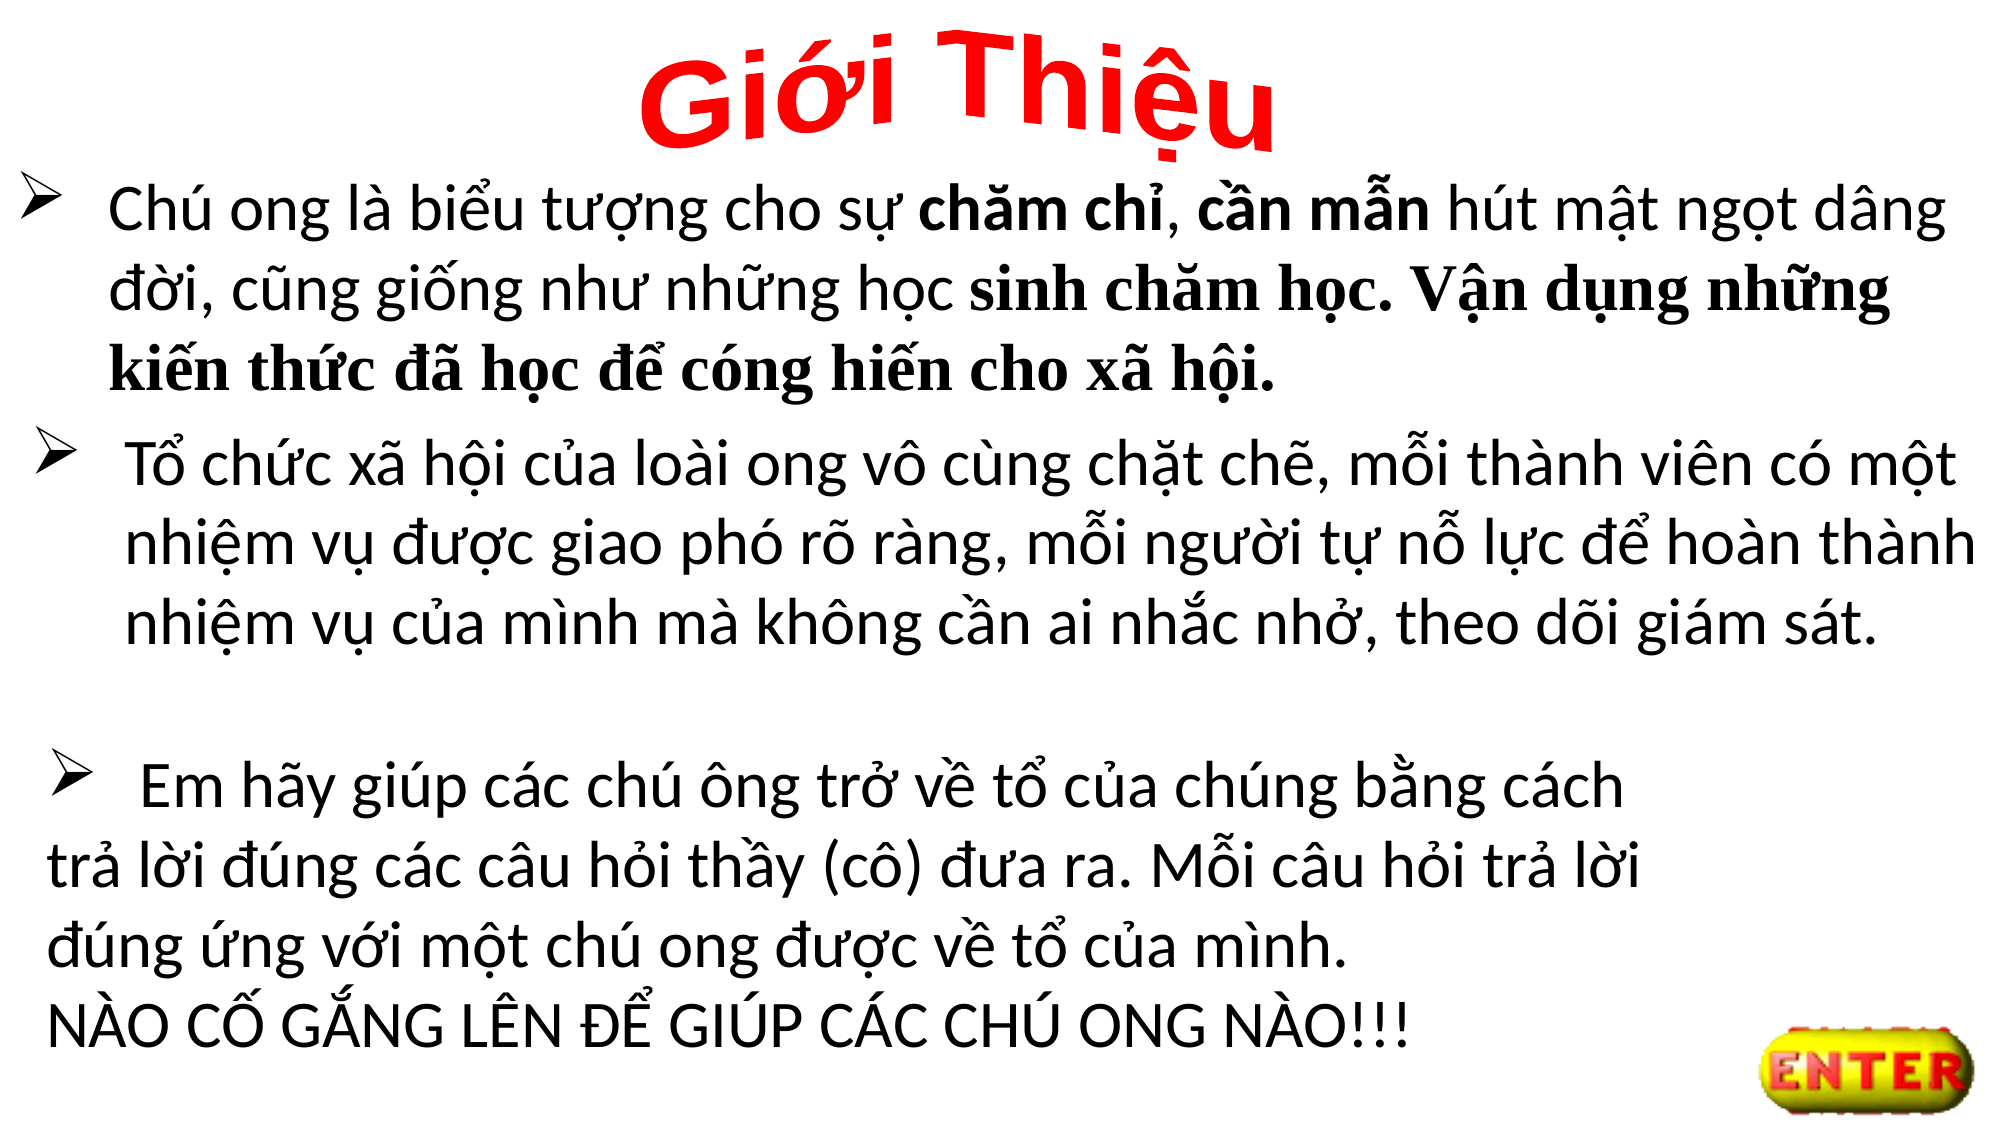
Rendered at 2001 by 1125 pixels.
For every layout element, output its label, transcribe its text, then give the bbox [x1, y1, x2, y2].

text_box Em hãy giúp các chú ông trở về tổ của chúng bằng cách trả lời đúng các câu hỏi thầy (cô) đưa ra. Mỗi câu hỏi trả lời đúng ứng với một chú ong được về tổ của mình. NÀO CỐ GẮNG LÊN ĐỂ GIÚP CÁC CHÚ ONG NÀO!!! [30, 733, 2000, 1069]
picture [1740, 1018, 2000, 1125]
text_box Chú ong là biểu tượng cho sự chăm chỉ, cần mẫn hút mật ngọt dâng đời, cũng giống như những học sinh chăm học. Vận dụng những kiến thức đã học để cóng hiến cho xã hội. [0, 156, 2000, 412]
text_box Tổ chức xã hội của loài ong vô cùng chặt chẽ, mỗi thành viên có một nhiệm vụ được giao phó rõ ràng, mỗi người tự nỗ lực để hoàn thành nhiệm vụ của mình mà không cần ai nhắc nhở, theo dõi giám sát. [15, 410, 2000, 666]
